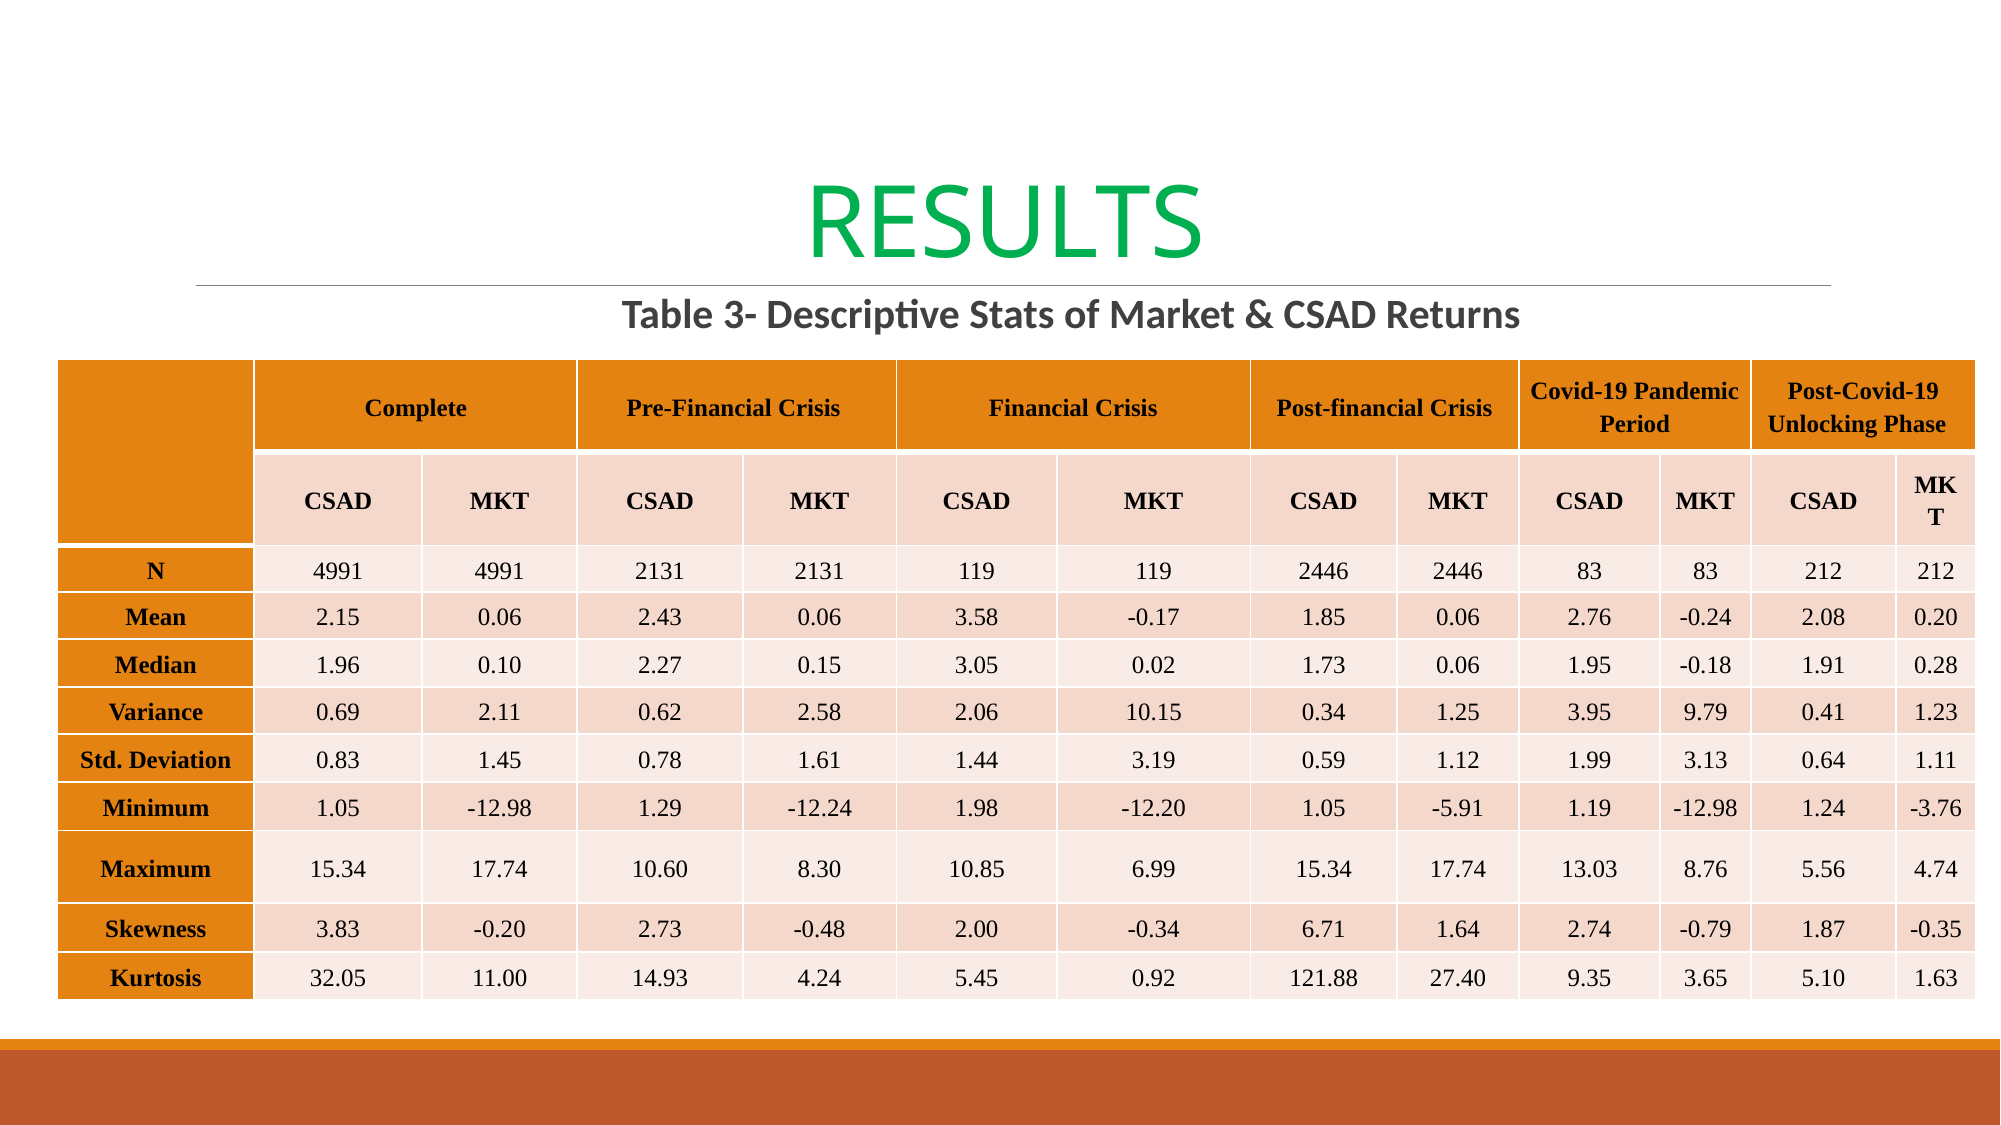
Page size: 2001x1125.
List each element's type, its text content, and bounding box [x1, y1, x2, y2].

table_cell MKT [1897, 455, 1975, 545]
table_cell -12.98 [423, 783, 576, 830]
table_cell -5.91 [1398, 783, 1518, 830]
table_cell 2131 [578, 546, 742, 591]
table_cell Skewness [58, 904, 253, 951]
table_cell 1.44 [897, 735, 1056, 781]
table_cell 0.15 [744, 640, 896, 686]
table_cell 11.00 [423, 953, 576, 999]
table_cell 2.58 [744, 688, 896, 733]
table_cell 2.73 [578, 904, 742, 951]
table_cell 2.00 [897, 904, 1056, 951]
table_cell 0.64 [1752, 735, 1895, 781]
table_cell 1.95 [1520, 640, 1659, 686]
table_cell 1.25 [1398, 688, 1518, 733]
table_cell 212 [1897, 546, 1975, 591]
table_cell -12.98 [1661, 783, 1750, 830]
table_cell Std. Deviation [58, 735, 253, 781]
table_header Post-Covid-19 Unlocking Phase [1752, 360, 1975, 449]
table_cell 4991 [255, 546, 421, 591]
table_cell 83 [1661, 546, 1750, 591]
table_cell 14.93 [578, 953, 742, 999]
table_cell 27.40 [1398, 953, 1518, 999]
table_cell 1.98 [897, 783, 1056, 830]
table_cell -0.18 [1661, 640, 1750, 686]
table_cell 0.59 [1251, 735, 1396, 781]
table_cell CSAD [1752, 455, 1895, 545]
table_cell 2446 [1251, 546, 1396, 591]
table_cell 2131 [744, 546, 896, 591]
table_cell 15.34 [1251, 831, 1396, 902]
table_cell 3.58 [897, 593, 1056, 638]
table_cell 3.65 [1661, 953, 1750, 999]
table_header [58, 360, 253, 543]
table_cell Maximum [58, 831, 253, 902]
table_header Covid-19 Pandemic Period [1520, 360, 1750, 449]
table_cell Median [58, 640, 253, 686]
table_cell 0.06 [1398, 640, 1518, 686]
table_cell 121.88 [1251, 953, 1396, 999]
table_cell CSAD [1520, 455, 1659, 545]
table_cell 17.74 [423, 831, 576, 902]
table_cell 1.87 [1752, 904, 1895, 951]
table_cell 0.06 [744, 593, 896, 638]
table_cell 10.15 [1058, 688, 1250, 733]
table_cell -0.79 [1661, 904, 1750, 951]
table_cell -0.48 [744, 904, 896, 951]
table_cell MKT [744, 455, 896, 545]
table_cell 1.05 [1251, 783, 1396, 830]
table_cell 119 [1058, 546, 1250, 591]
table_cell 1.64 [1398, 904, 1518, 951]
table_cell Kurtosis [58, 953, 253, 999]
table_cell 119 [897, 546, 1056, 591]
table_cell -12.20 [1058, 783, 1250, 830]
table_cell 1.11 [1897, 735, 1975, 781]
table_cell 8.76 [1661, 831, 1750, 902]
table_cell 0.06 [423, 593, 576, 638]
table_cell 2446 [1398, 546, 1518, 591]
table_cell 0.41 [1752, 688, 1895, 733]
table_cell 0.92 [1058, 953, 1250, 999]
table_cell 3.19 [1058, 735, 1250, 781]
table_cell 0.83 [255, 735, 421, 781]
table_cell 5.10 [1752, 953, 1895, 999]
table_cell MKT [1398, 455, 1518, 545]
table_cell CSAD [255, 455, 421, 545]
table_cell 212 [1752, 546, 1895, 591]
table_cell 0.62 [578, 688, 742, 733]
table_cell 10.60 [578, 831, 742, 902]
table_cell 0.02 [1058, 640, 1250, 686]
table_cell -3.76 [1897, 783, 1975, 830]
table_cell 5.56 [1752, 831, 1895, 902]
table_cell 32.05 [255, 953, 421, 999]
table_cell 1.99 [1520, 735, 1659, 781]
table_cell 1.73 [1251, 640, 1396, 686]
table_cell -0.35 [1897, 904, 1975, 951]
table_cell CSAD [1251, 455, 1396, 545]
table_cell 2.27 [578, 640, 742, 686]
table_cell -12.24 [744, 783, 896, 830]
list Table 3- Descriptive Stats of Market & CSAD Returns [180, 285, 1830, 358]
table_cell 15.34 [255, 831, 421, 902]
table_cell 3.13 [1661, 735, 1750, 781]
table_cell 1.91 [1752, 640, 1895, 686]
table_cell -0.17 [1058, 593, 1250, 638]
table_cell 4.74 [1897, 831, 1975, 902]
table_cell Mean [58, 593, 253, 638]
table_cell 10.85 [897, 831, 1056, 902]
table_cell 4.24 [744, 953, 896, 999]
table_cell 2.08 [1752, 593, 1895, 638]
table_cell 2.06 [897, 688, 1056, 733]
table_cell MKT [1058, 455, 1250, 545]
table_cell Variance [58, 688, 253, 733]
table_cell -0.34 [1058, 904, 1250, 951]
table_cell 9.35 [1520, 953, 1659, 999]
table_header Financial Crisis [897, 360, 1250, 449]
table_cell 1.96 [255, 640, 421, 686]
table_header Complete [255, 360, 576, 449]
table_cell 13.03 [1520, 831, 1659, 902]
table_cell 1.19 [1520, 783, 1659, 830]
table_cell 17.74 [1398, 831, 1518, 902]
table_cell 0.69 [255, 688, 421, 733]
title RESULTS [180, 47, 1830, 285]
table_cell 6.99 [1058, 831, 1250, 902]
table_cell 0.28 [1897, 640, 1975, 686]
table_cell -0.20 [423, 904, 576, 951]
table_cell 1.85 [1251, 593, 1396, 638]
table_cell 1.29 [578, 783, 742, 830]
table_cell 6.71 [1251, 904, 1396, 951]
table_header Pre-Financial Crisis [578, 360, 896, 449]
table_cell 2.43 [578, 593, 742, 638]
table_cell 2.15 [255, 593, 421, 638]
table_cell 2.74 [1520, 904, 1659, 951]
table_cell 1.12 [1398, 735, 1518, 781]
table_cell 3.05 [897, 640, 1056, 686]
table_cell 2.76 [1520, 593, 1659, 638]
table_cell 9.79 [1661, 688, 1750, 733]
table_cell 1.24 [1752, 783, 1895, 830]
table_cell 1.45 [423, 735, 576, 781]
table_cell 8.30 [744, 831, 896, 902]
table_cell 1.05 [255, 783, 421, 830]
table_cell -0.24 [1661, 593, 1750, 638]
table_cell CSAD [897, 455, 1056, 545]
table_cell 0.20 [1897, 593, 1975, 638]
table_cell 0.06 [1398, 593, 1518, 638]
table_cell 3.83 [255, 904, 421, 951]
table_cell 1.23 [1897, 688, 1975, 733]
table_cell 4991 [423, 546, 576, 591]
table_cell 0.34 [1251, 688, 1396, 733]
table_cell 0.78 [578, 735, 742, 781]
table_cell 2.11 [423, 688, 576, 733]
table_cell 1.61 [744, 735, 896, 781]
table_cell 0.10 [423, 640, 576, 686]
table_cell MKT [1661, 455, 1750, 545]
table_header Post-financial Crisis [1251, 360, 1518, 449]
table_cell Minimum [58, 783, 253, 830]
table_cell 1.63 [1897, 953, 1975, 999]
table_cell 3.95 [1520, 688, 1659, 733]
table_cell 5.45 [897, 953, 1056, 999]
table_cell N [58, 548, 253, 591]
table_cell MKT [423, 455, 576, 545]
table_cell CSAD [578, 455, 742, 545]
table_cell 83 [1520, 546, 1659, 591]
